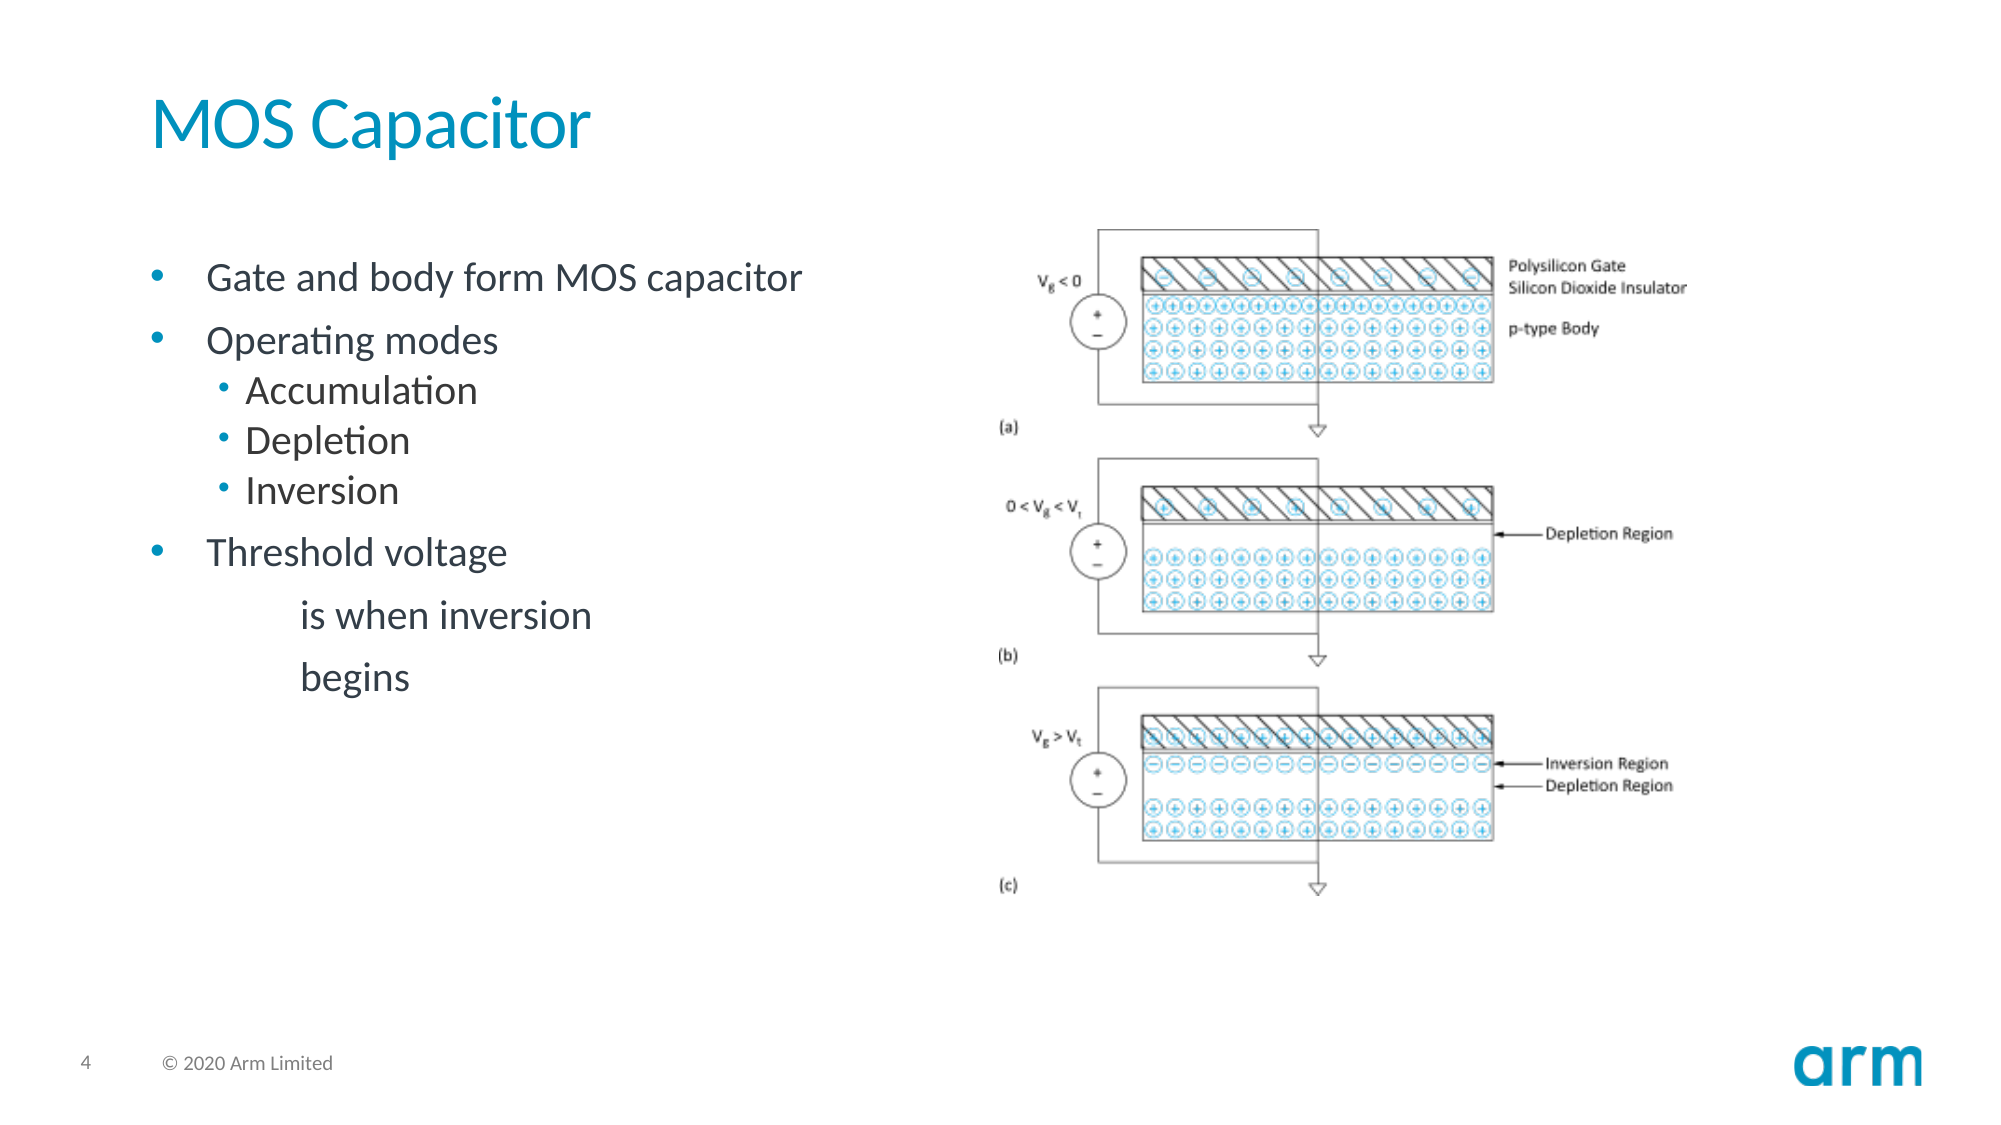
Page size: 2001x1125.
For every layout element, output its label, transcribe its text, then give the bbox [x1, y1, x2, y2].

title MOS Capacitor [150, 87, 1850, 200]
list Gate and body form MOS capacitor Operating modes Accumulation Depletion Inversion Threshold voltage is when inversion begins [150, 249, 984, 1000]
picture [999, 229, 1687, 896]
